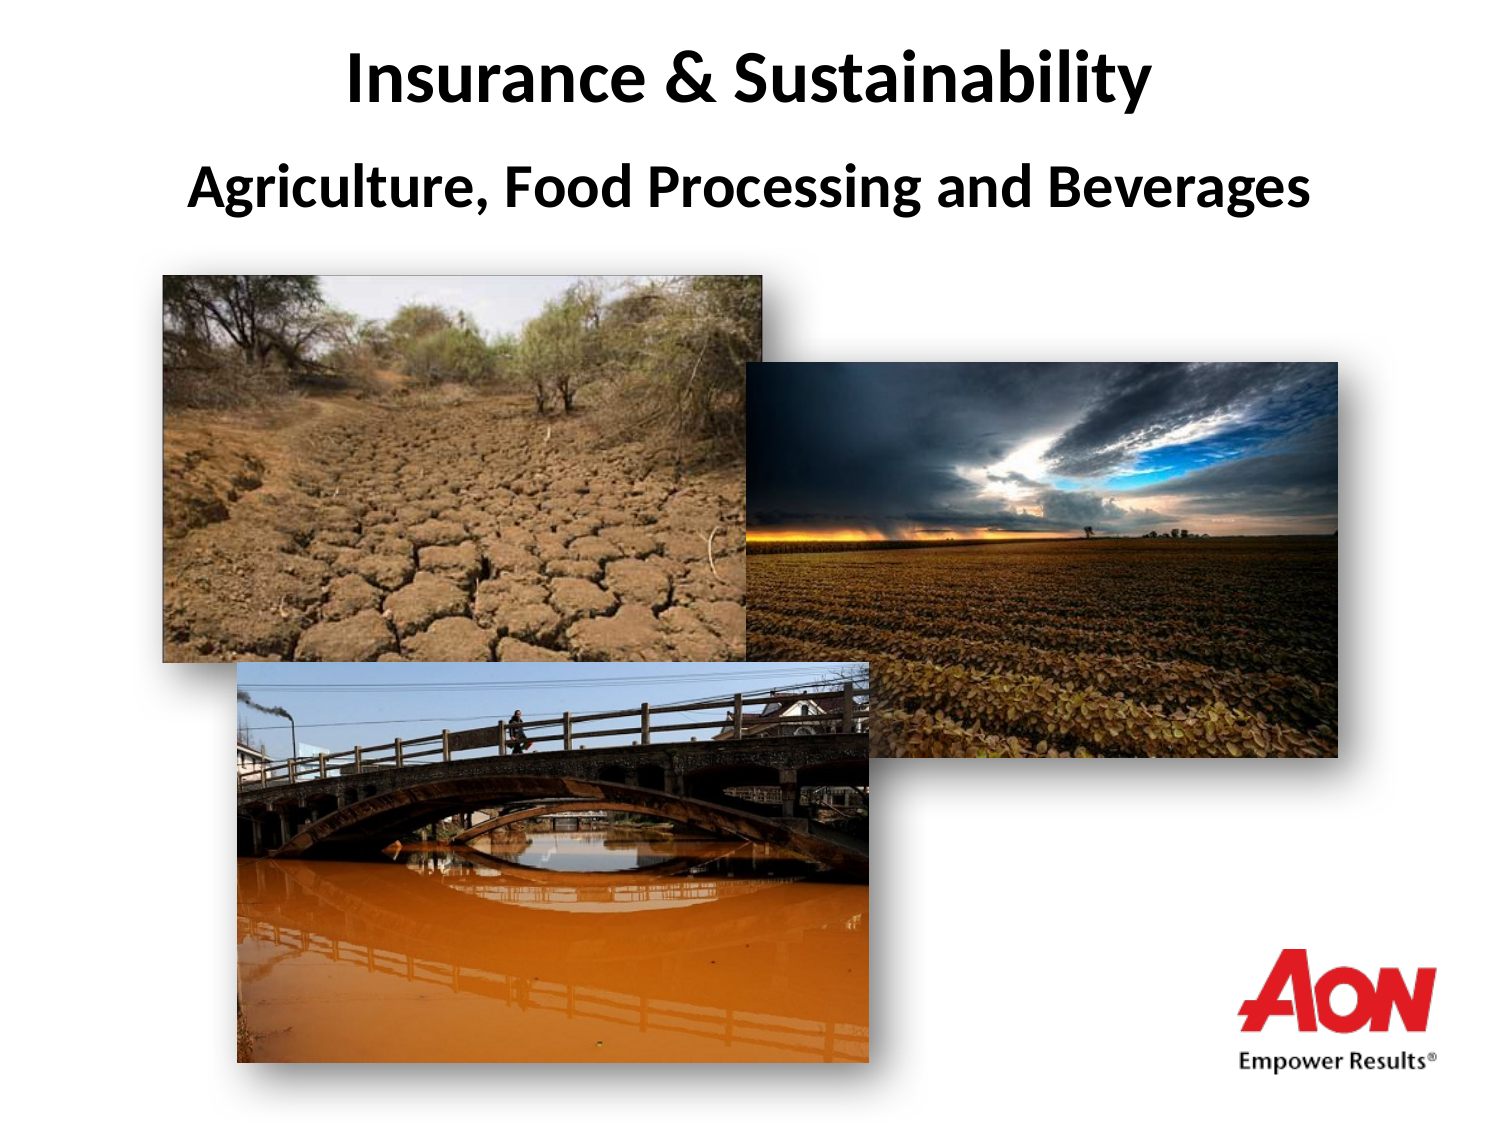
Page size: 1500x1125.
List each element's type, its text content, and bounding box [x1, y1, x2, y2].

list Agriculture, Food Processing and Beverages [75, 137, 1425, 955]
title Insurance & Sustainability [75, 7, 1425, 137]
picture [162, 274, 1338, 1084]
picture [1237, 949, 1438, 1076]
